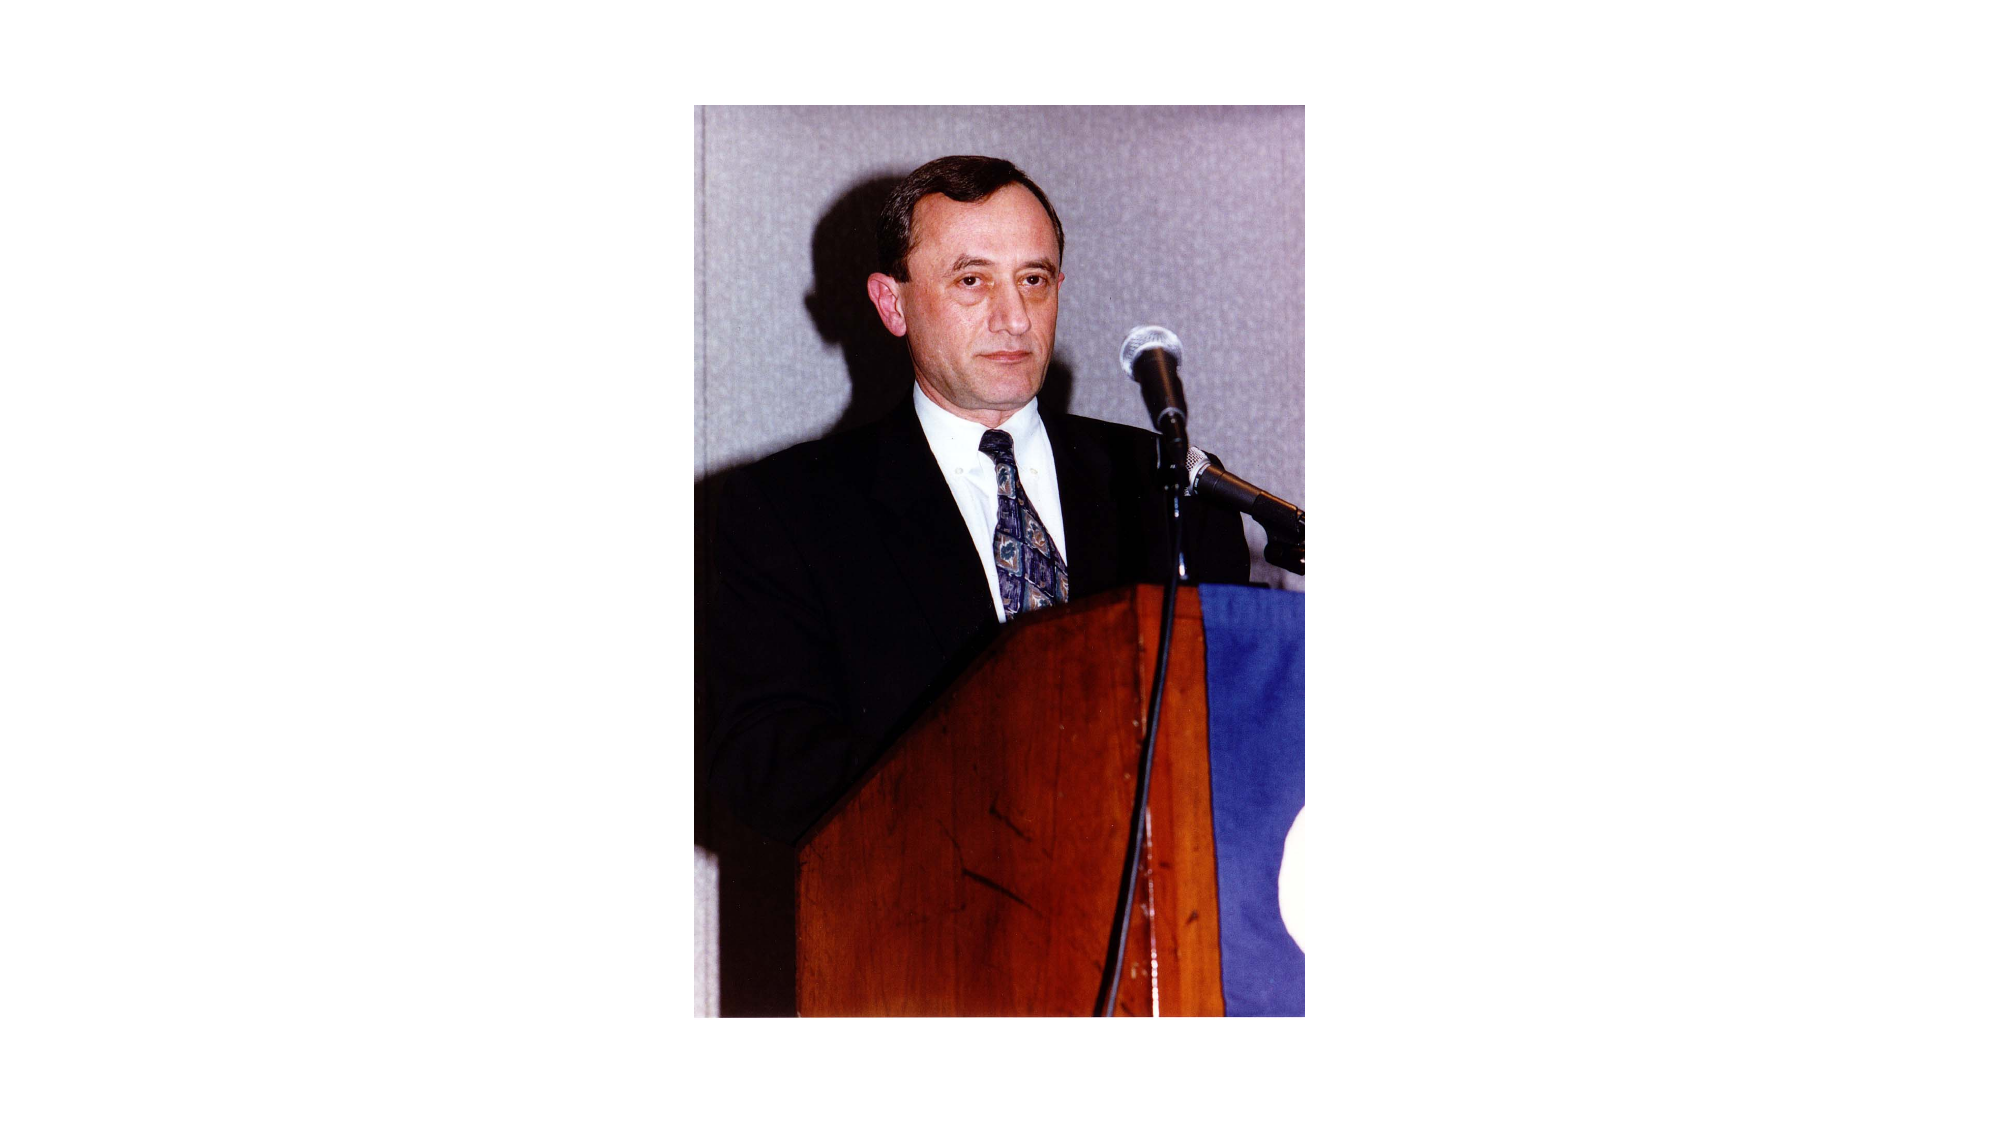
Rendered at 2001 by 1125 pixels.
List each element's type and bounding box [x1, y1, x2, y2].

picture [694, 105, 1305, 1020]
